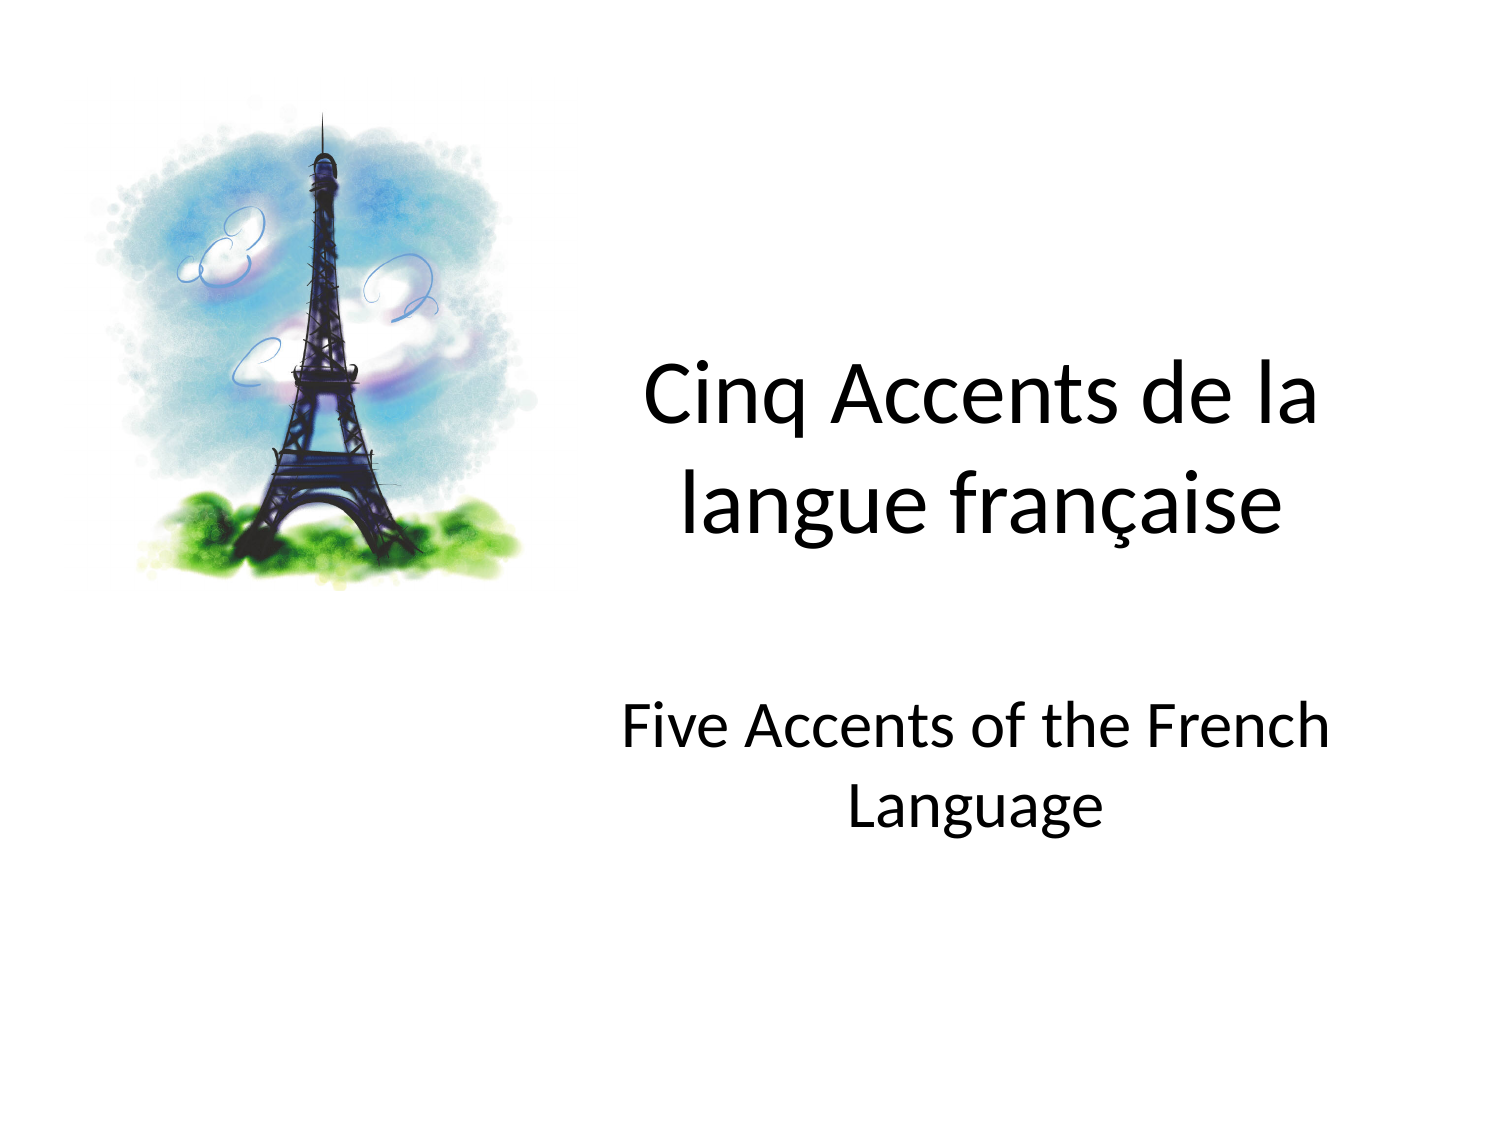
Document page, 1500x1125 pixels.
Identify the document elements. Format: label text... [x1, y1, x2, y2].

picture [63, 77, 578, 591]
title Cinq Accents de la langue française [577, 268, 1388, 616]
subtitle Five Accents of the French Language [510, 672, 1443, 884]
